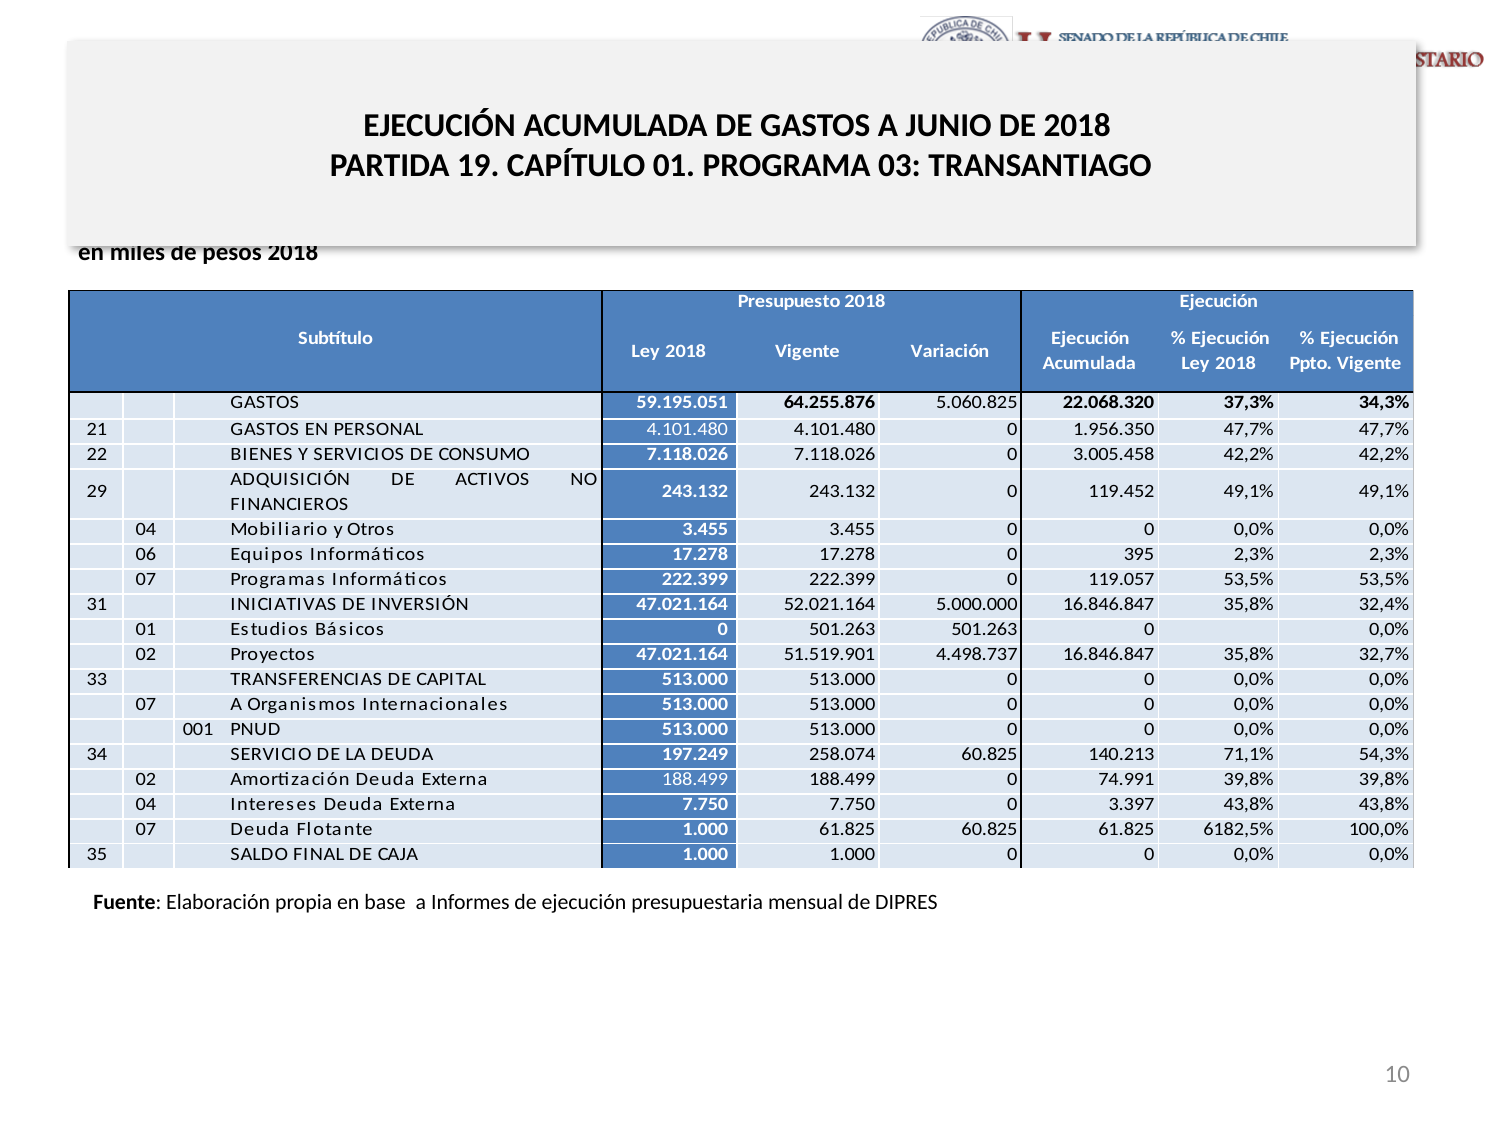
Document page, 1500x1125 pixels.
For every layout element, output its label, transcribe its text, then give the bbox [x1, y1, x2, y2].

text_box en miles de pesos 2018 [63, 227, 1414, 292]
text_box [67, 289, 1416, 870]
slide_number 10 [1074, 1042, 1425, 1103]
title EJECUCIÓN ACUMULADA DE GASTOS A JUNIO DE 2018 PARTIDA 19. CAPÍTULO 01. PROGRAMA 03: TRANSANTIAGO [67, 41, 1415, 246]
footer Fuente: Elaboración propia en base a Informes de ejecución presupuestaria mensual de DIPRES [78, 880, 1458, 941]
picture [920, 5, 1499, 119]
